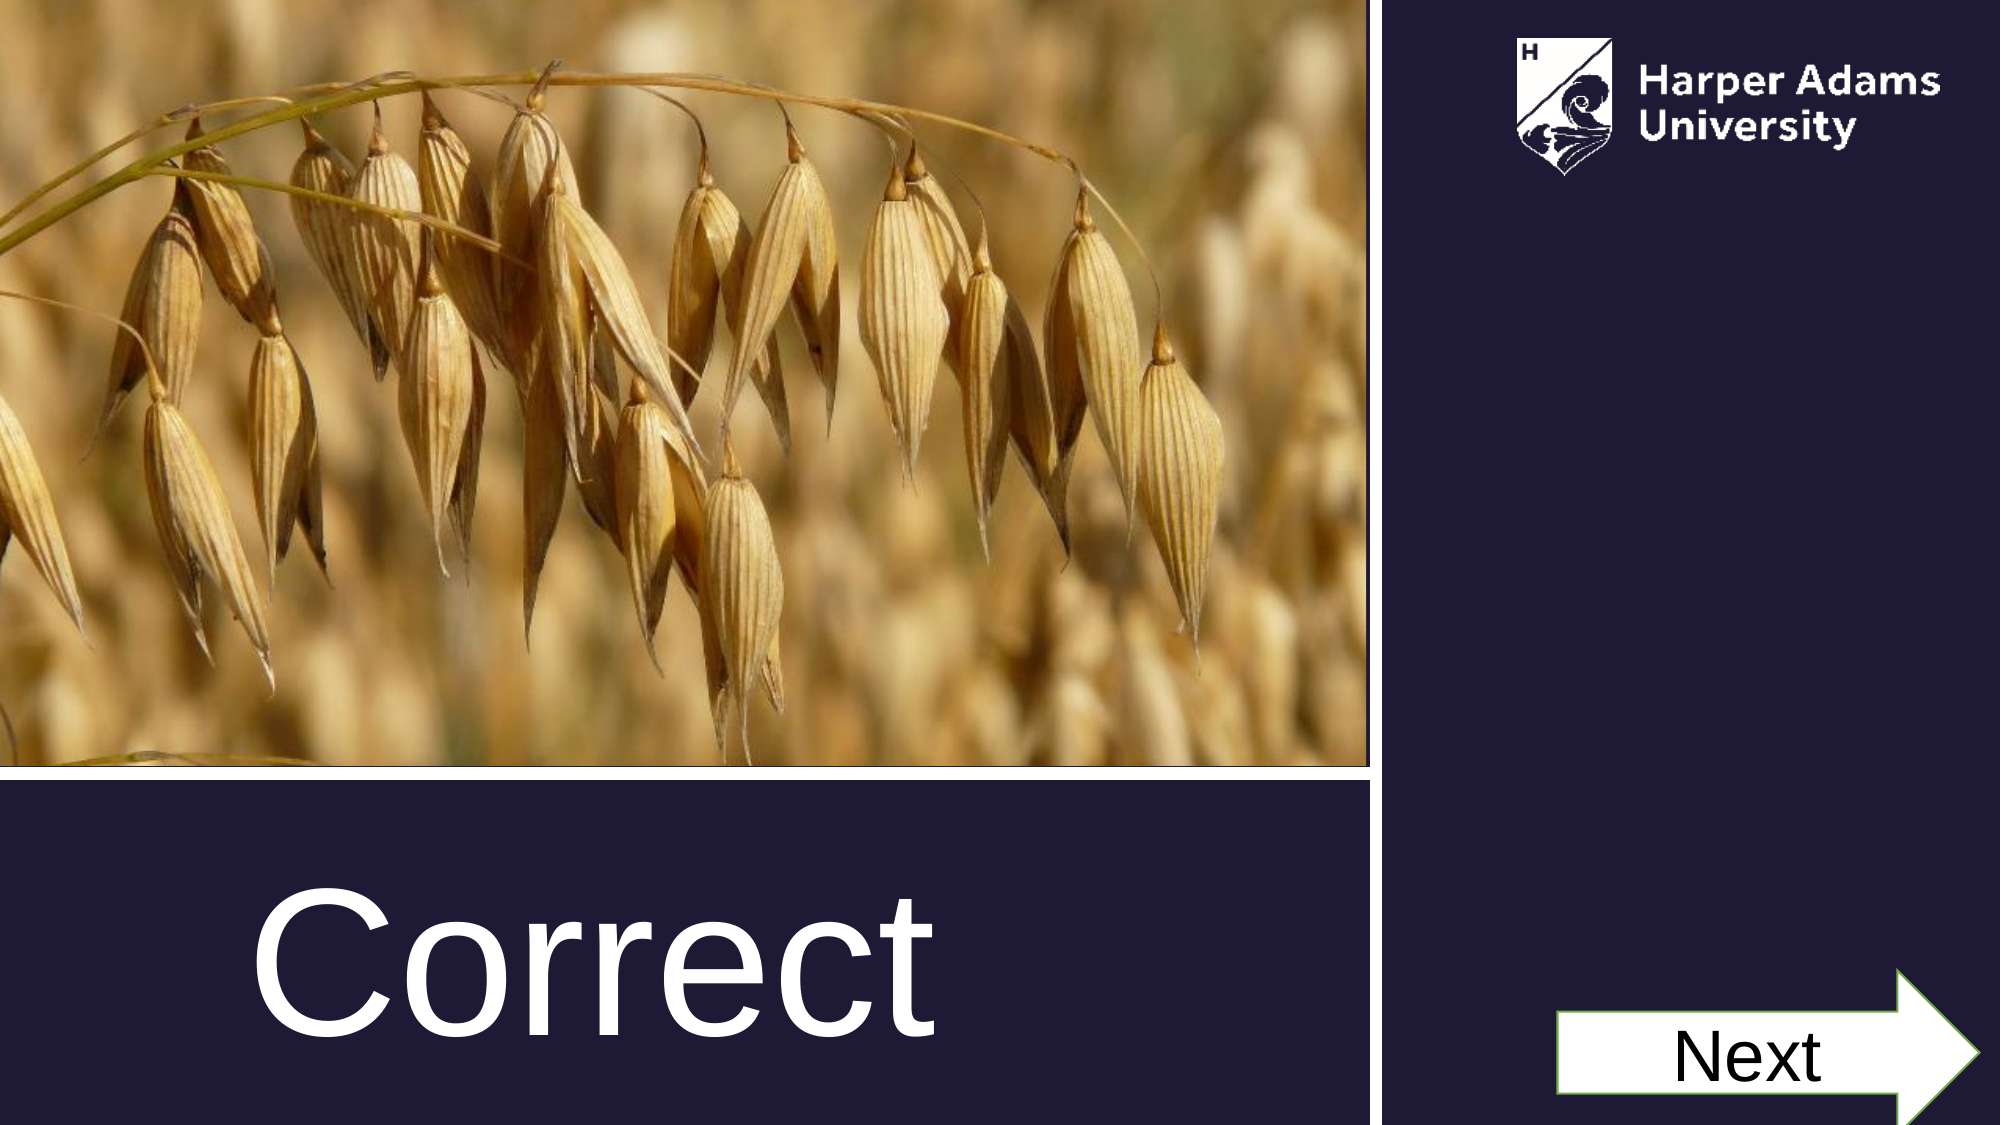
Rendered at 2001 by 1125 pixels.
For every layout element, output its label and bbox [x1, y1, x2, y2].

picture [0, 0, 1367, 766]
text_box [1376, 0, 2000, 1125]
text_box [0, 774, 1375, 1125]
picture [1517, 38, 1940, 177]
text_box [0, 0, 1375, 773]
